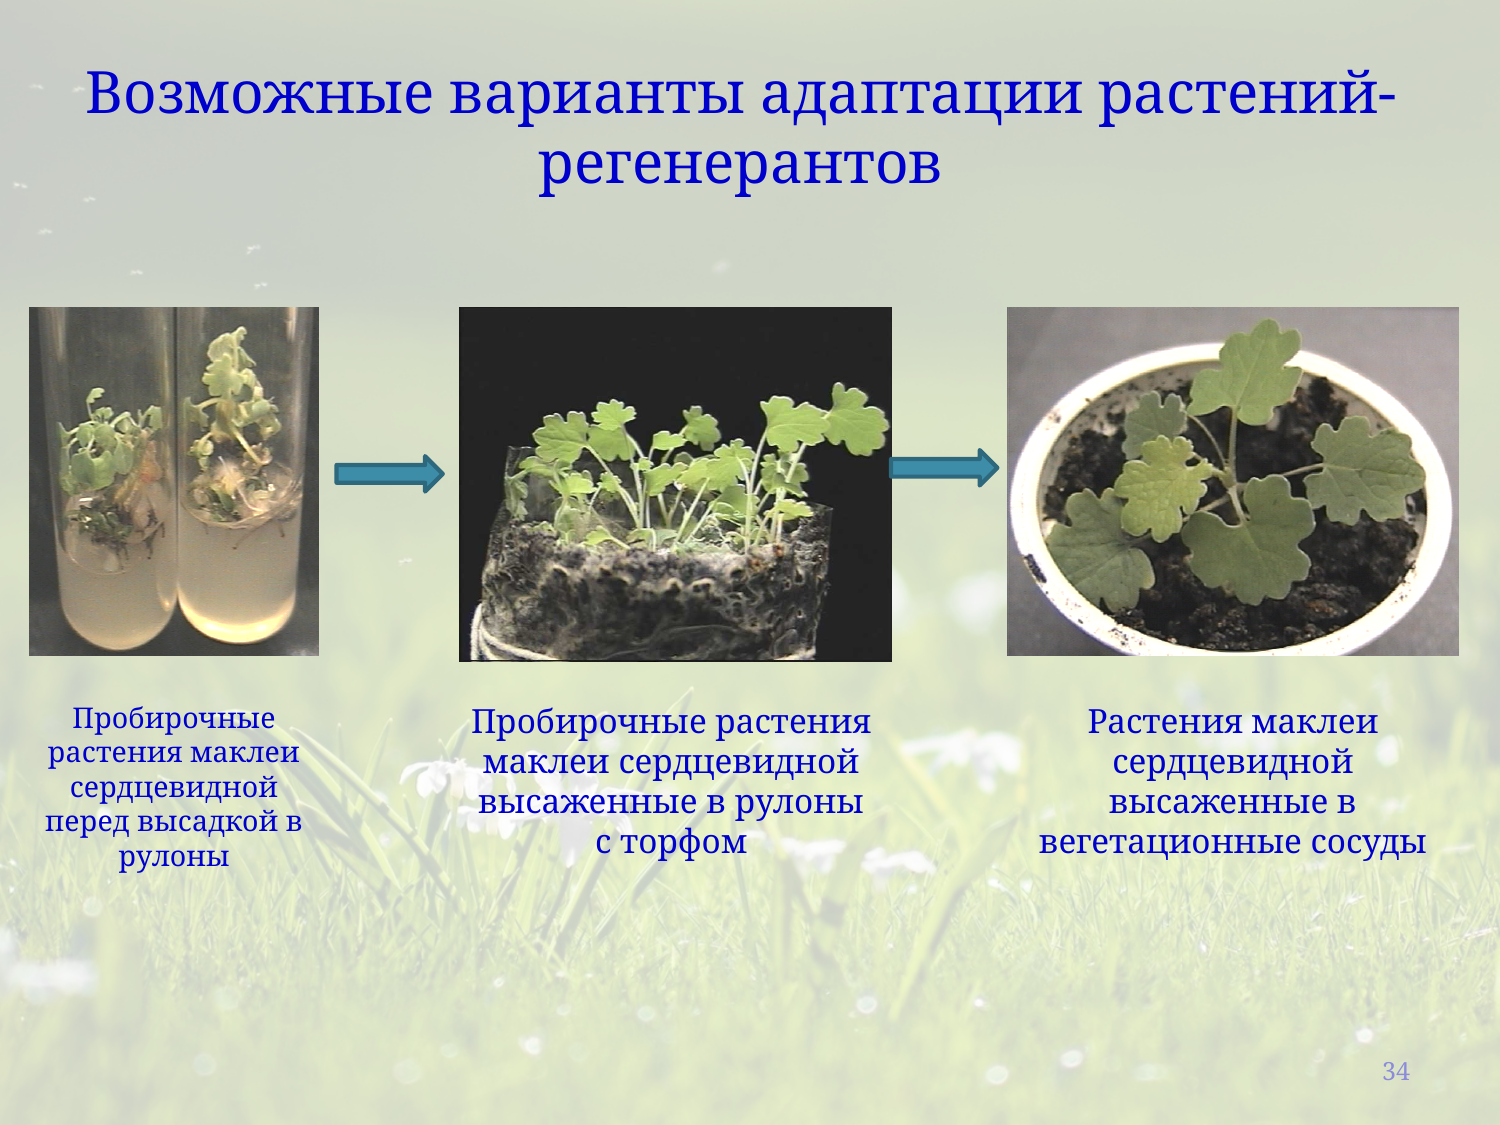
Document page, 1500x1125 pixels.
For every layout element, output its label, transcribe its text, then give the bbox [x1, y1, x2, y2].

list Пробирочные растения маклеи сердцевидной перед высадкой в рулоны [29, 692, 319, 905]
text_box Пробирочные растения маклеи сердцевидной высаженные в рулоны с торфом [455, 692, 888, 905]
text_box [898, 448, 1000, 488]
picture [1007, 307, 1460, 656]
text_box Растения маклеи сердцевидной высаженные в вегетационные сосуды [1007, 692, 1459, 870]
text_box [334, 454, 445, 494]
picture [28, 307, 320, 656]
picture [459, 307, 893, 662]
slide_number 34 [1074, 1042, 1425, 1103]
text_box Возможные варианты адаптации растений-регенерантов [0, 48, 1483, 209]
